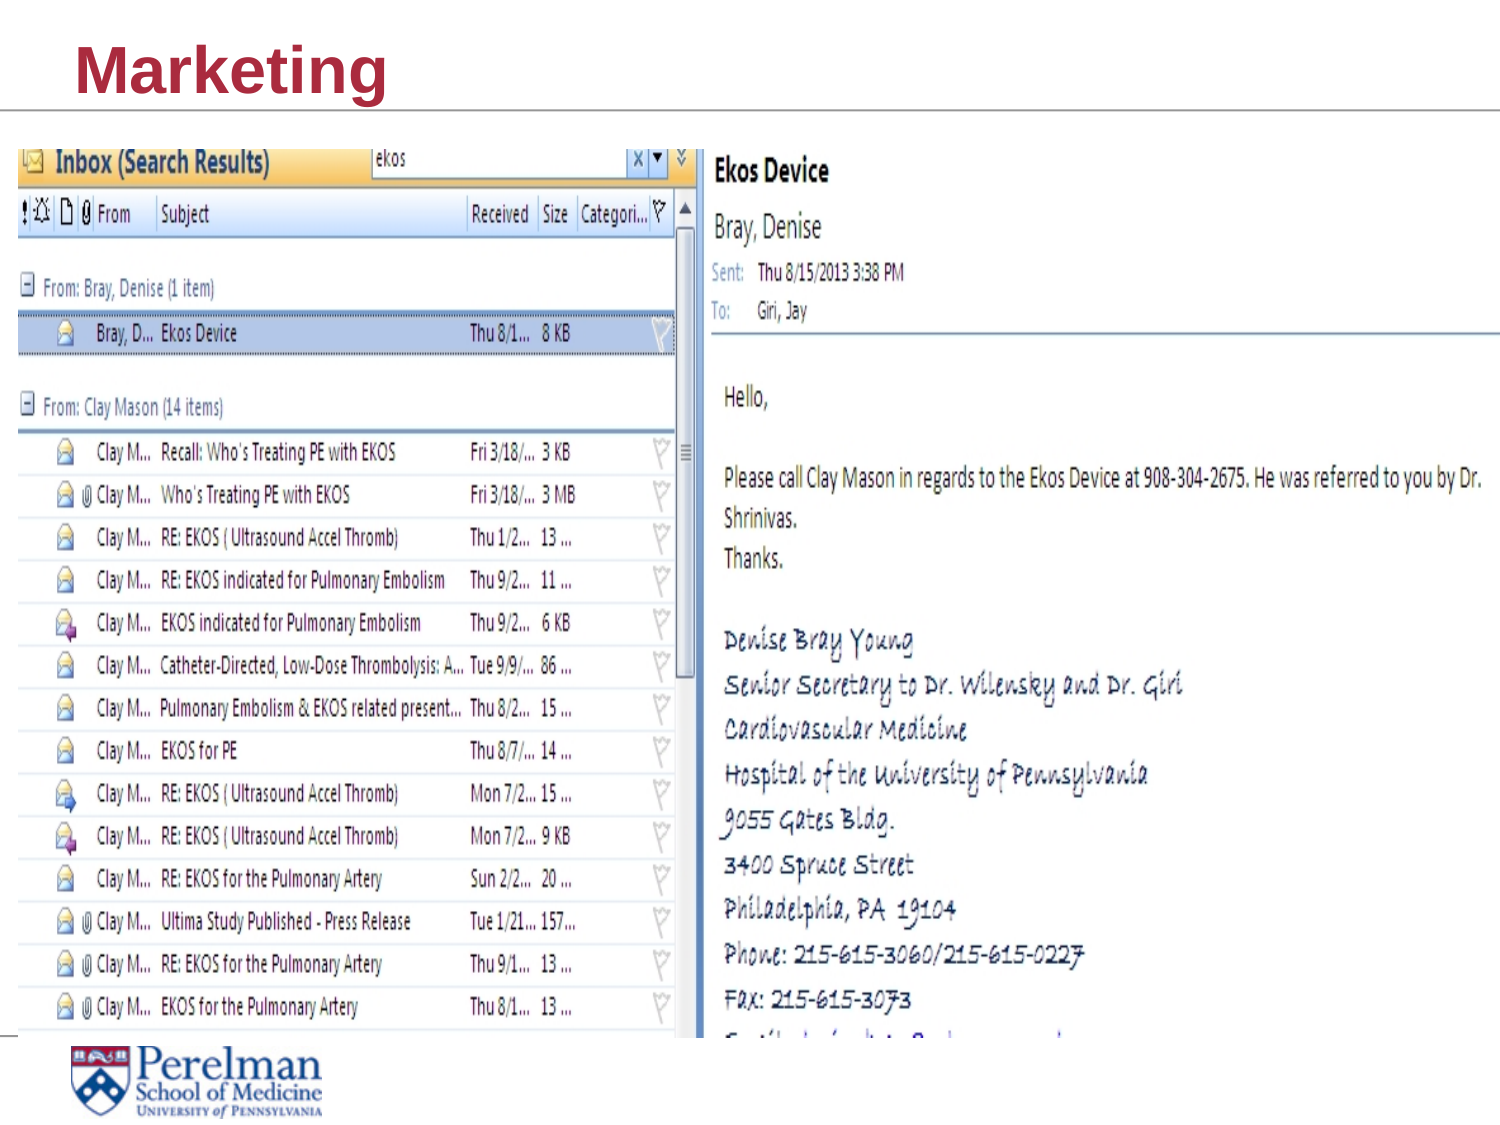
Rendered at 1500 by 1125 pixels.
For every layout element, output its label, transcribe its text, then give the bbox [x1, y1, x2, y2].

picture [71, 1046, 322, 1119]
picture [18, 149, 1500, 1038]
title Marketing [74, 14, 1473, 107]
